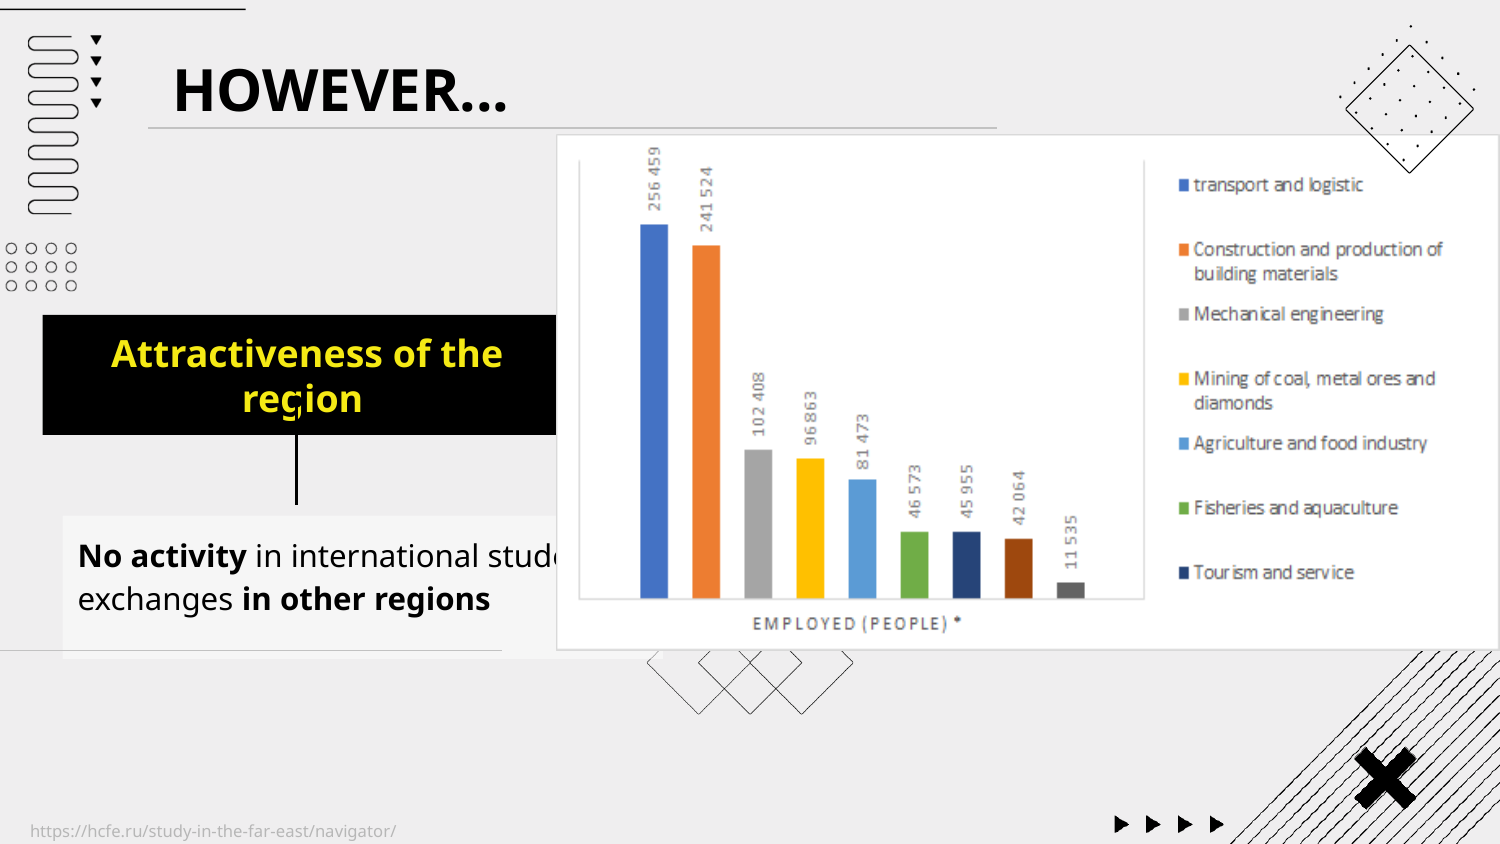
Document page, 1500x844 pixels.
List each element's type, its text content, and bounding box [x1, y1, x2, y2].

picture [28, 35, 79, 41]
text_box Attractiveness of the region [42, 314, 550, 435]
text_box No activity in international student exchanges in other regions [62, 515, 663, 660]
title HOWEVER... [0, 41, 973, 136]
picture [91, 36, 102, 41]
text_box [1338, 24, 1476, 174]
picture [0, 243, 76, 292]
text_box https://hcfe.ru/study-in-the-far-east/navigator/ [15, 810, 1060, 844]
picture [28, 136, 79, 215]
picture [555, 134, 1500, 844]
